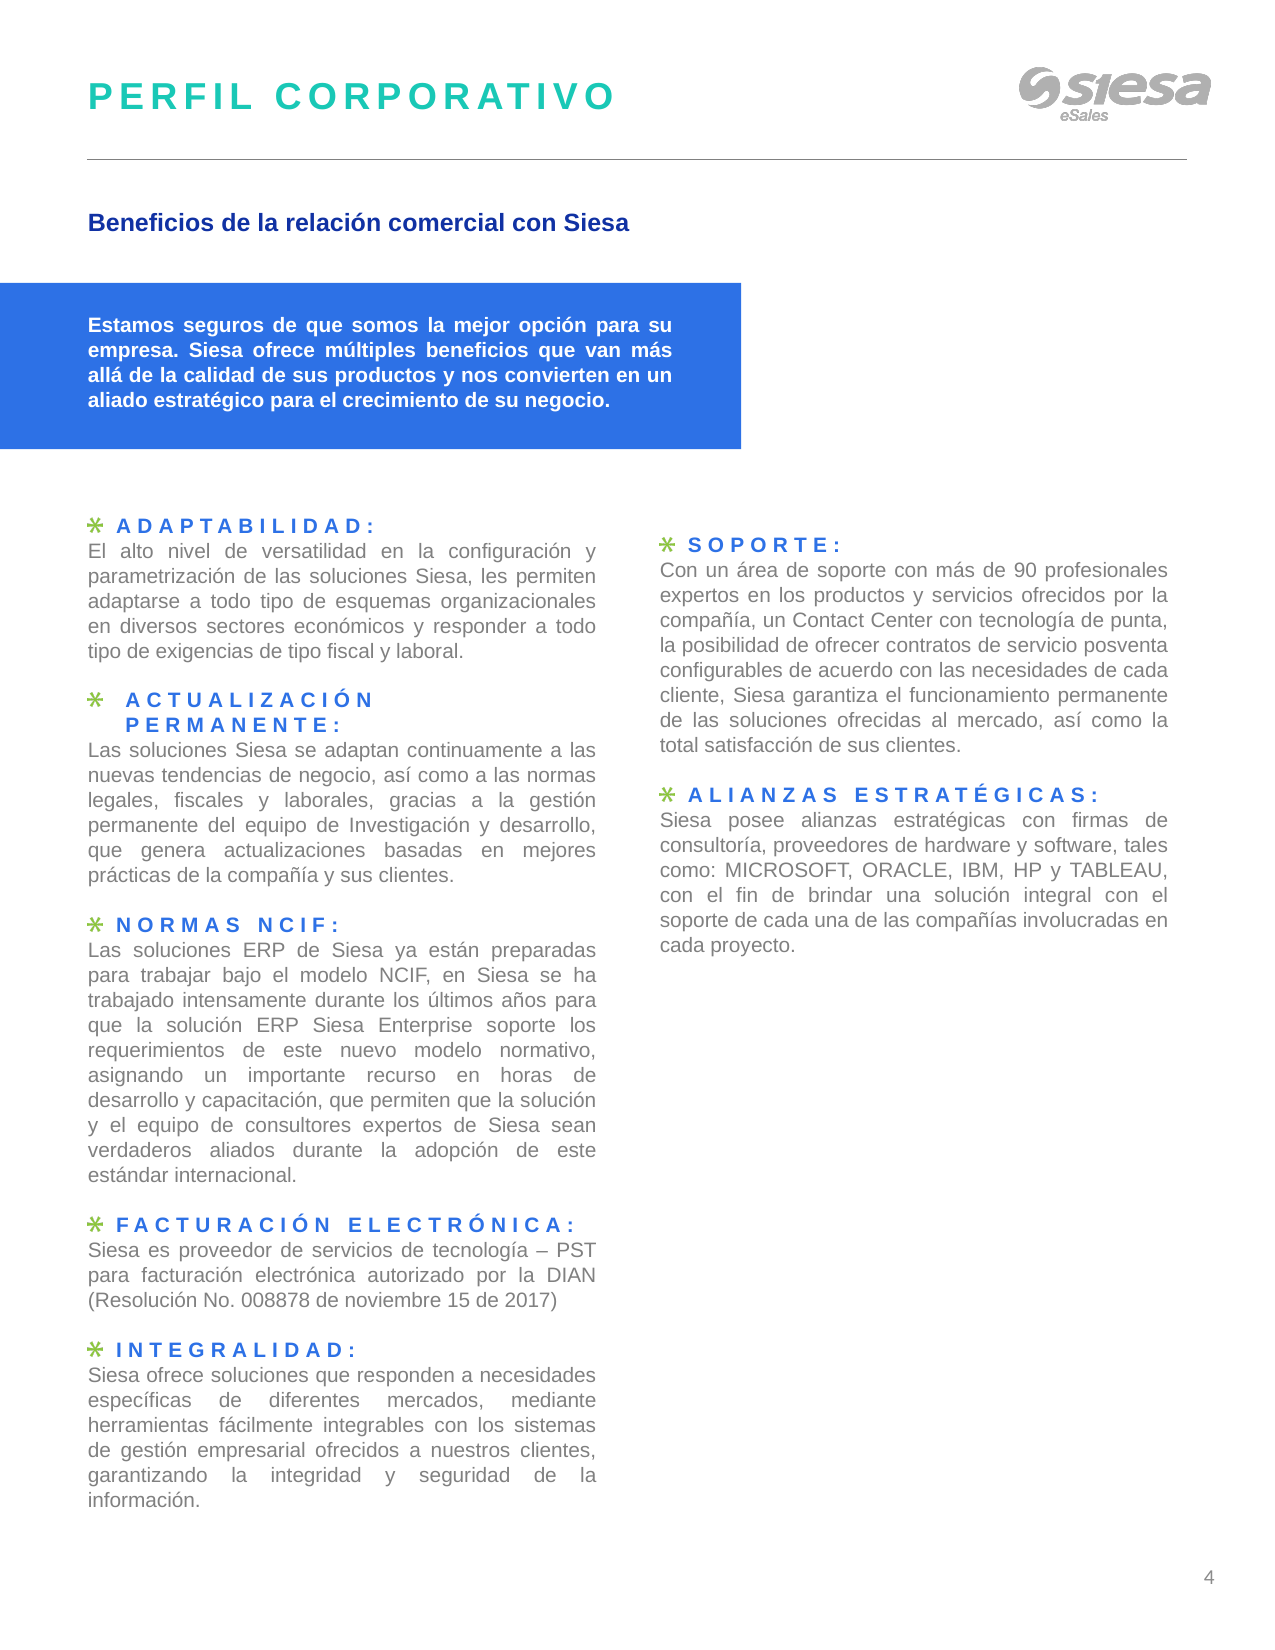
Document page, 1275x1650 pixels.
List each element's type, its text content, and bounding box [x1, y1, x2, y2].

picture [659, 537, 675, 552]
picture [87, 1216, 103, 1232]
picture [87, 1341, 103, 1357]
text_box Beneficios de la relación comercial con Siesa Estamos seguros de que somos la mejor opción para su empresa. Siesa ofrece múltiples beneficios que van más allá de la calidad de sus productos y nos convierten en un aliado estratégico para el crecimiento de su negocio. [73, 199, 688, 444]
text_box [0, 282, 742, 450]
slide_number 4 [942, 1532, 1230, 1620]
picture [988, 57, 1230, 131]
text_box PERFIL CORPORATIVO [73, 64, 815, 124]
picture [87, 517, 103, 533]
picture [87, 917, 103, 932]
text_box ADAPTABILIDAD: El alto nivel de versatilidad en la configuración y parametrización de las soluciones Siesa, les permiten adaptarse a todo tipo de esquemas organizacionales en diversos sectores económicos y responder a todo tipo de exigencias de tipo fiscal y laboral. ACTUALIZACIÓN PERMANENTE: Las soluciones Siesa se adaptan continuamente a las nuevas tendencias de negocio, así como a las normas legales, fiscales y laborales, gracias a la gestión permanente del equipo de Investigación y desarrollo, que genera actualizaciones basadas en mejores prácticas de la compañía y sus clientes. NORMAS NCIF: Las soluciones ERP de Siesa ya están preparadas para trabajar bajo el modelo NCIF, en Siesa se ha trabajado intensamente durante los últimos años para que la solución ERP Siesa Enterprise soporte los requerimientos de este nuevo modelo normativo, asignando un importante recurso en horas de desarrollo y capacitación, que permiten que la solución y el equipo de consultores expertos de Siesa sean verdaderos aliados durante la adopción de este estándar internacional. FACTURACIÓN ELECTRÓNICA: Siesa es proveedor de servicios de tecnología – PST para facturación electrónica autorizado por la DIAN (Resolución No. 008878 de noviembre 15 de 2017) INTEGRALIDAD: Siesa ofrece soluciones que responden a necesidades específicas de diferentes mercados, mediante herramientas fácilmente integrables con los sistemas de gestión empresarial ofrecidos a nuestros clientes, garantizando la integridad y seguridad de la información. [73, 504, 611, 1519]
picture [87, 692, 103, 707]
text_box SOPORTE: Con un área de soporte con más de 90 profesionales expertos en los productos y servicios ofrecidos por la compañía, un Contact Center con tecnología de punta, la posibilidad de ofrecer contratos de servicio posventa configurables de acuerdo con las necesidades de cada cliente, Siesa garantiza el funcionamiento permanente de las soluciones ofrecidas al mercado, así como la total satisfacción de sus clientes. ALIANZAS ESTRATÉGICAS: Siesa posee alianzas estratégicas con firmas de consultoría, proveedores de hardware y software, tales como: MICROSOFT, ORACLE, IBM, HP y TABLEAU, con el fin de brindar una solución integral con el soporte de cada una de las compañías involucradas en cada proyecto. [645, 524, 1183, 965]
picture [659, 787, 675, 802]
